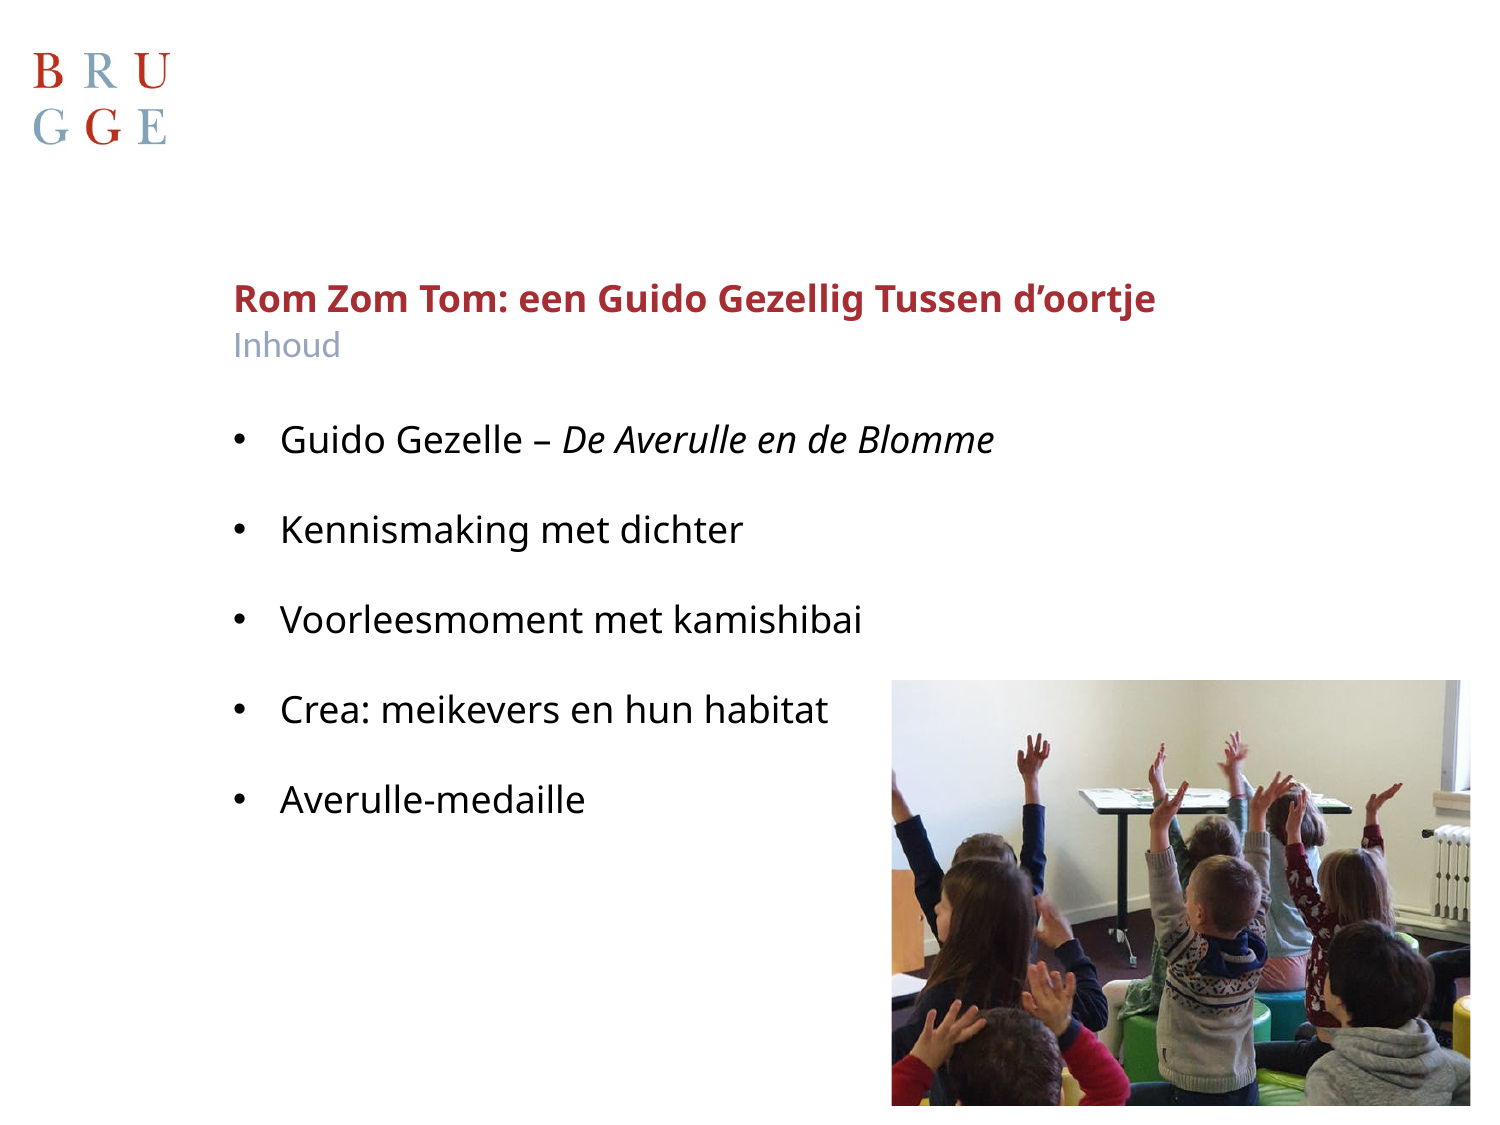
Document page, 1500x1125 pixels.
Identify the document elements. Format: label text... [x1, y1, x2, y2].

picture [891, 680, 1471, 1106]
text_box Rom Zom Tom: een Guido Gezellig Tussen d’oortje Inhoud [218, 267, 1329, 372]
picture [0, 0, 201, 199]
text_box Guido Gezelle – De Averulle en de Blomme Kennismaking met dichter Voorleesmoment met kamishibai Crea: meikevers en hun habitat Averulle-medaille [218, 408, 1376, 1099]
